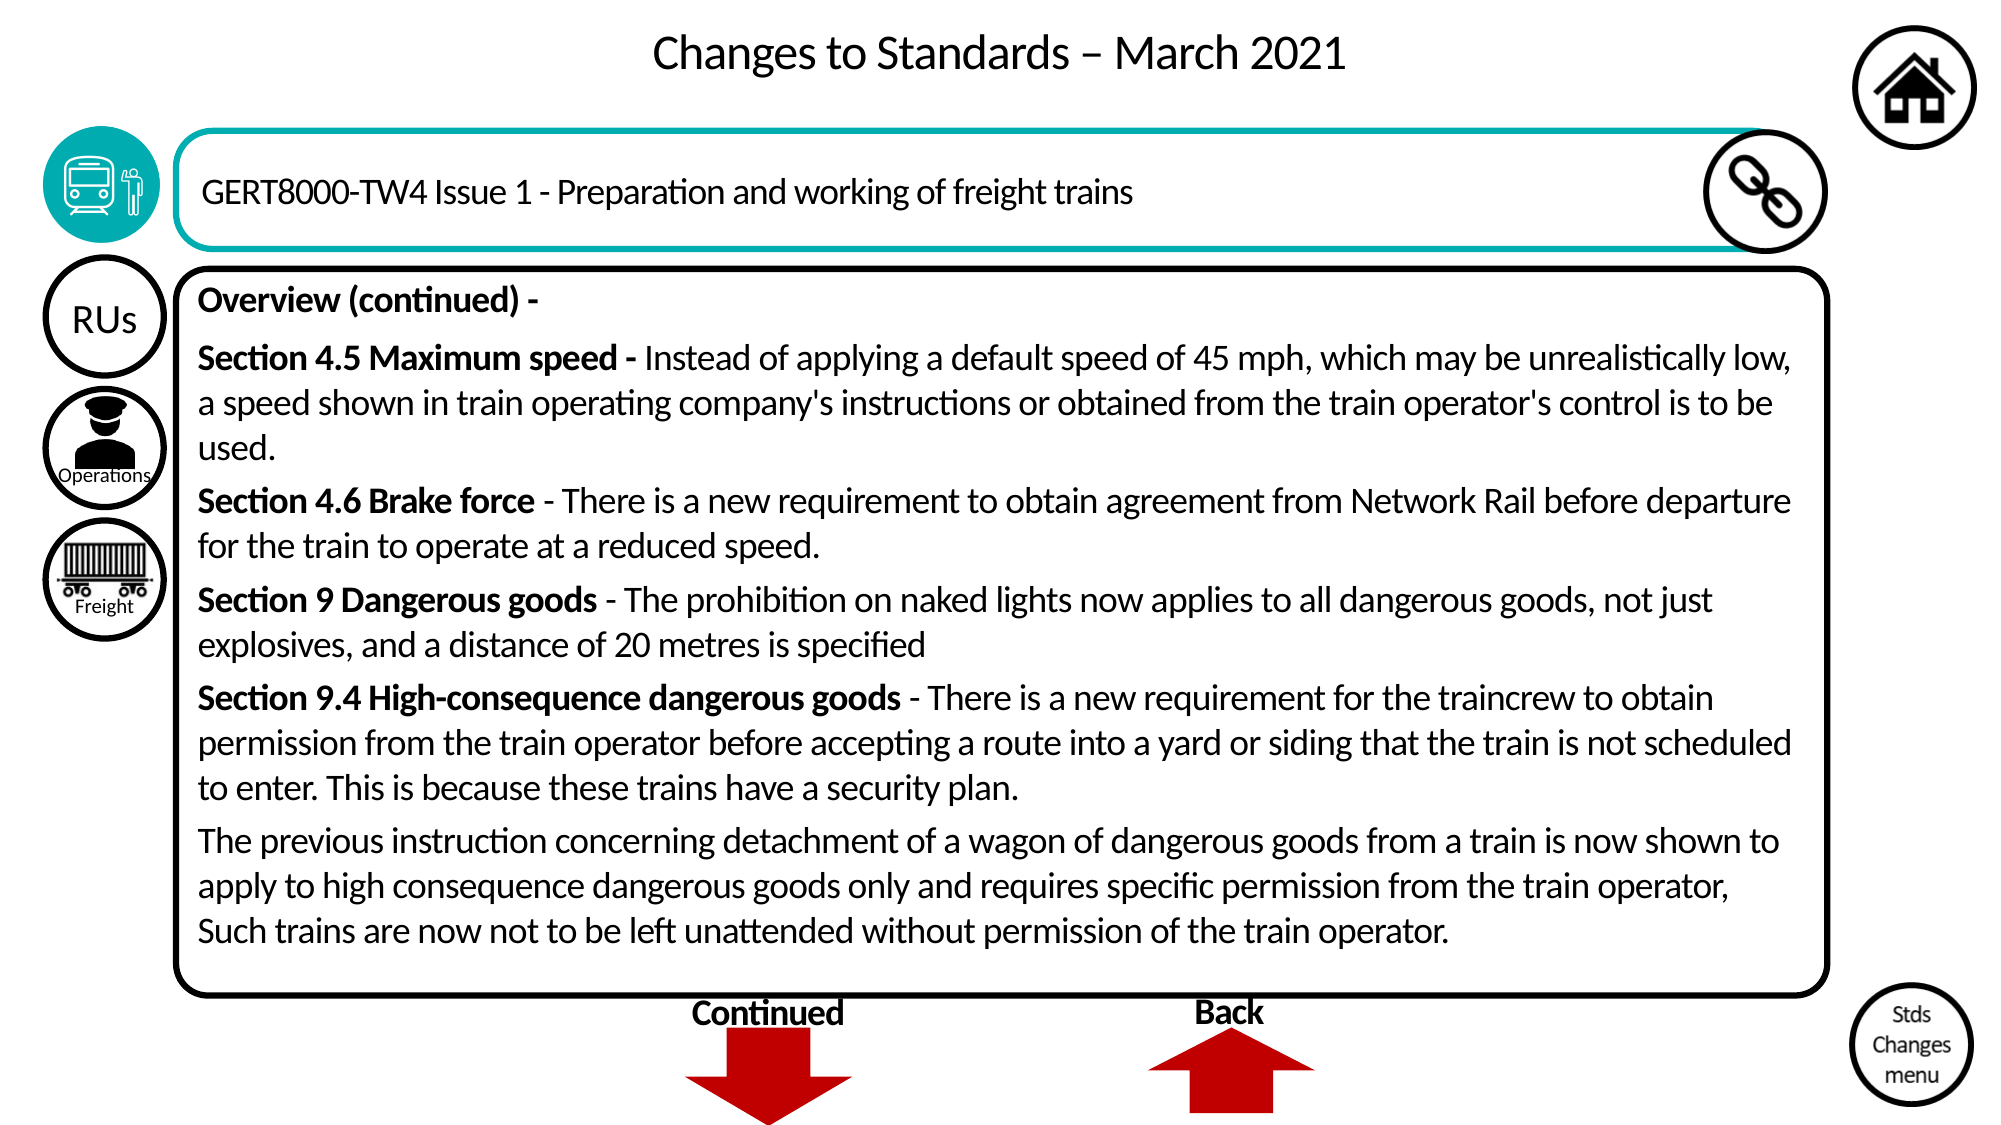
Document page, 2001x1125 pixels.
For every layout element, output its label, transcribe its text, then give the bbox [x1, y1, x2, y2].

picture [1851, 25, 1977, 150]
text_box [175, 901, 1829, 997]
picture [42, 125, 161, 244]
text_box Changes to Standards – March 2021 [394, 0, 1606, 100]
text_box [41, 520, 168, 639]
text_box RUs [44, 256, 165, 377]
text_box Continued [660, 950, 877, 1071]
text_box [681, 1071, 857, 1125]
picture [1703, 129, 1828, 254]
text_box GERT8000-TW4 Issue 1 - Preparation and working of freight trains [174, 129, 1703, 251]
picture [1849, 982, 1974, 1107]
text_box Back [1138, 960, 1328, 1060]
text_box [41, 388, 168, 508]
text_box Overview (continued) - Section 4.5 Maximum speed - Instead of applying a default speed of 45 mph, which may be unrealistically low, a speed shown in train operating company's instructions or obtained from the train operator's control is to be used. Section 4.6 Brake force - There is a new requirement to obtain agreement from Network Rail before departure for the train to operate at a reduced speed. Section 9 Dangerous goods - The prohibition on naked lights now applies to all dangerous goods, not just explosives, and a distance of 20 metres is specified Section 9.4 High-consequence dangerous goods - There is a new requirement for the traincrew to obtain permission from the train operator before accepting a route into a yard or siding that the train is not scheduled to enter. This is because these trains have a security plan. The previous instruction concerning detachment of a wagon of dangerous goods from a train is now shown to apply to high consequence dangerous goods only and requires specific permission from the train operator, Such trains are now not to be left unattended without permission of the train operator. [173, 258, 1829, 927]
text_box [1147, 1060, 1316, 1115]
